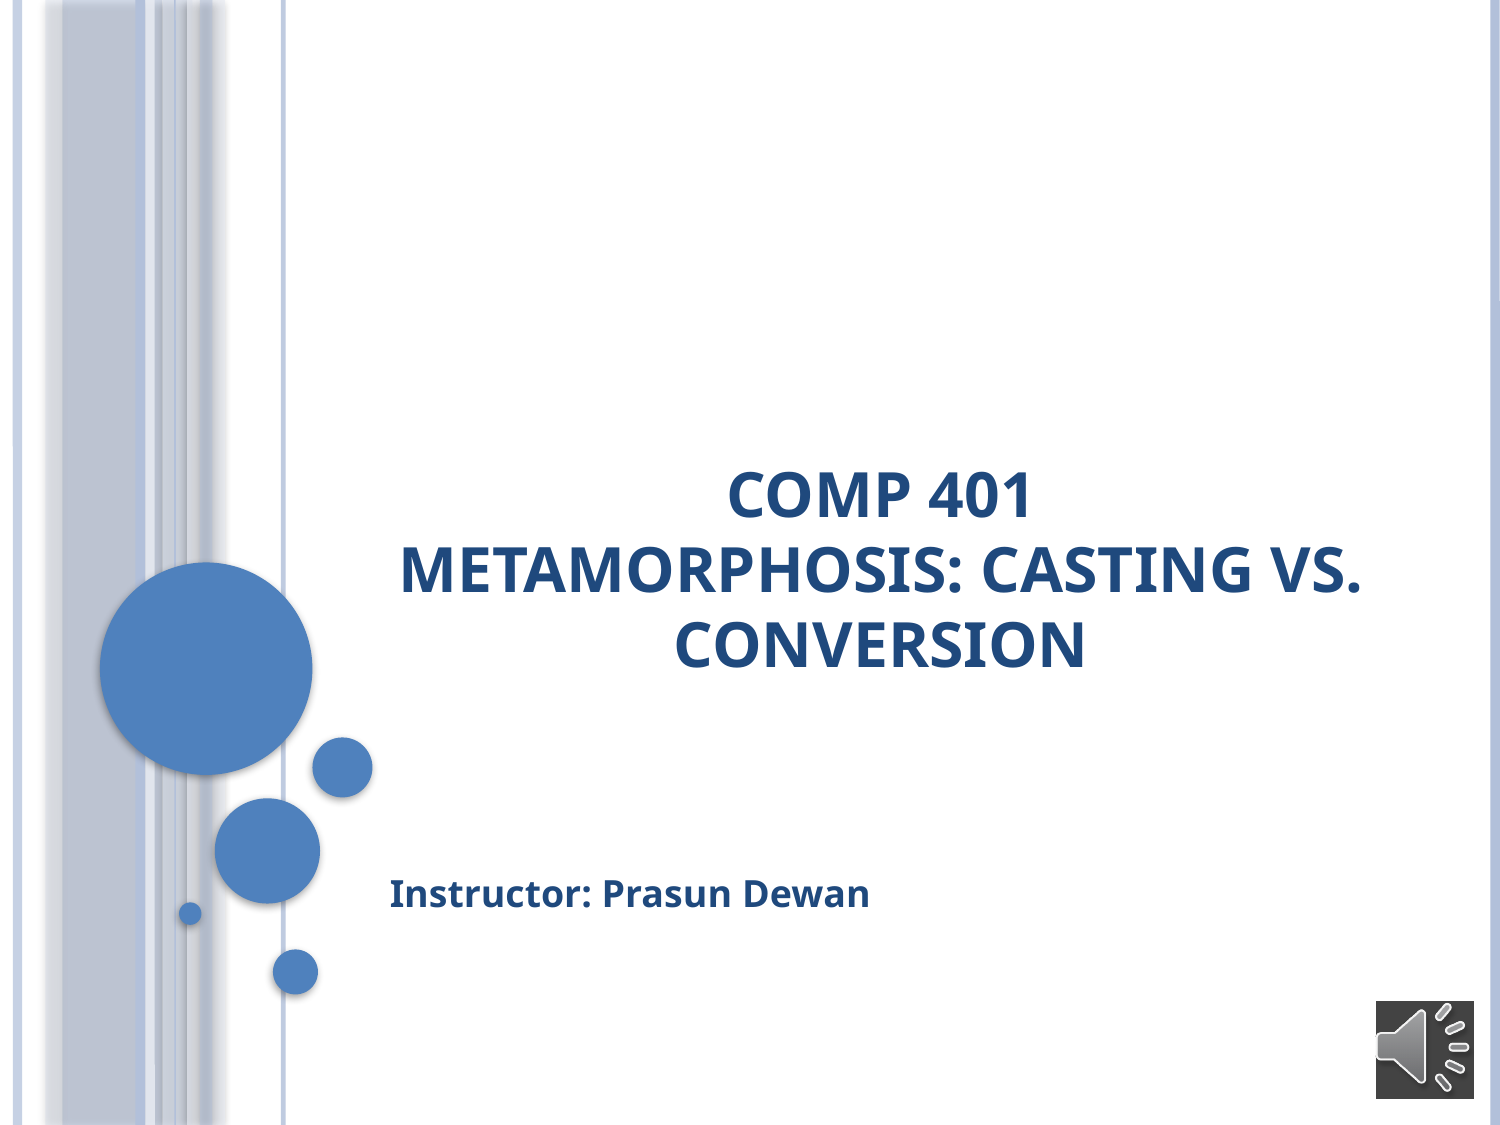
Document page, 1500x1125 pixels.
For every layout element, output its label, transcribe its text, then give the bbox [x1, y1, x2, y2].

picture [1374, 999, 1476, 1101]
title Comp 401 Metamorphosis: Casting vs. Conversion [375, 412, 1388, 724]
subtitle Instructor: Prasun Dewan [375, 862, 1388, 1046]
